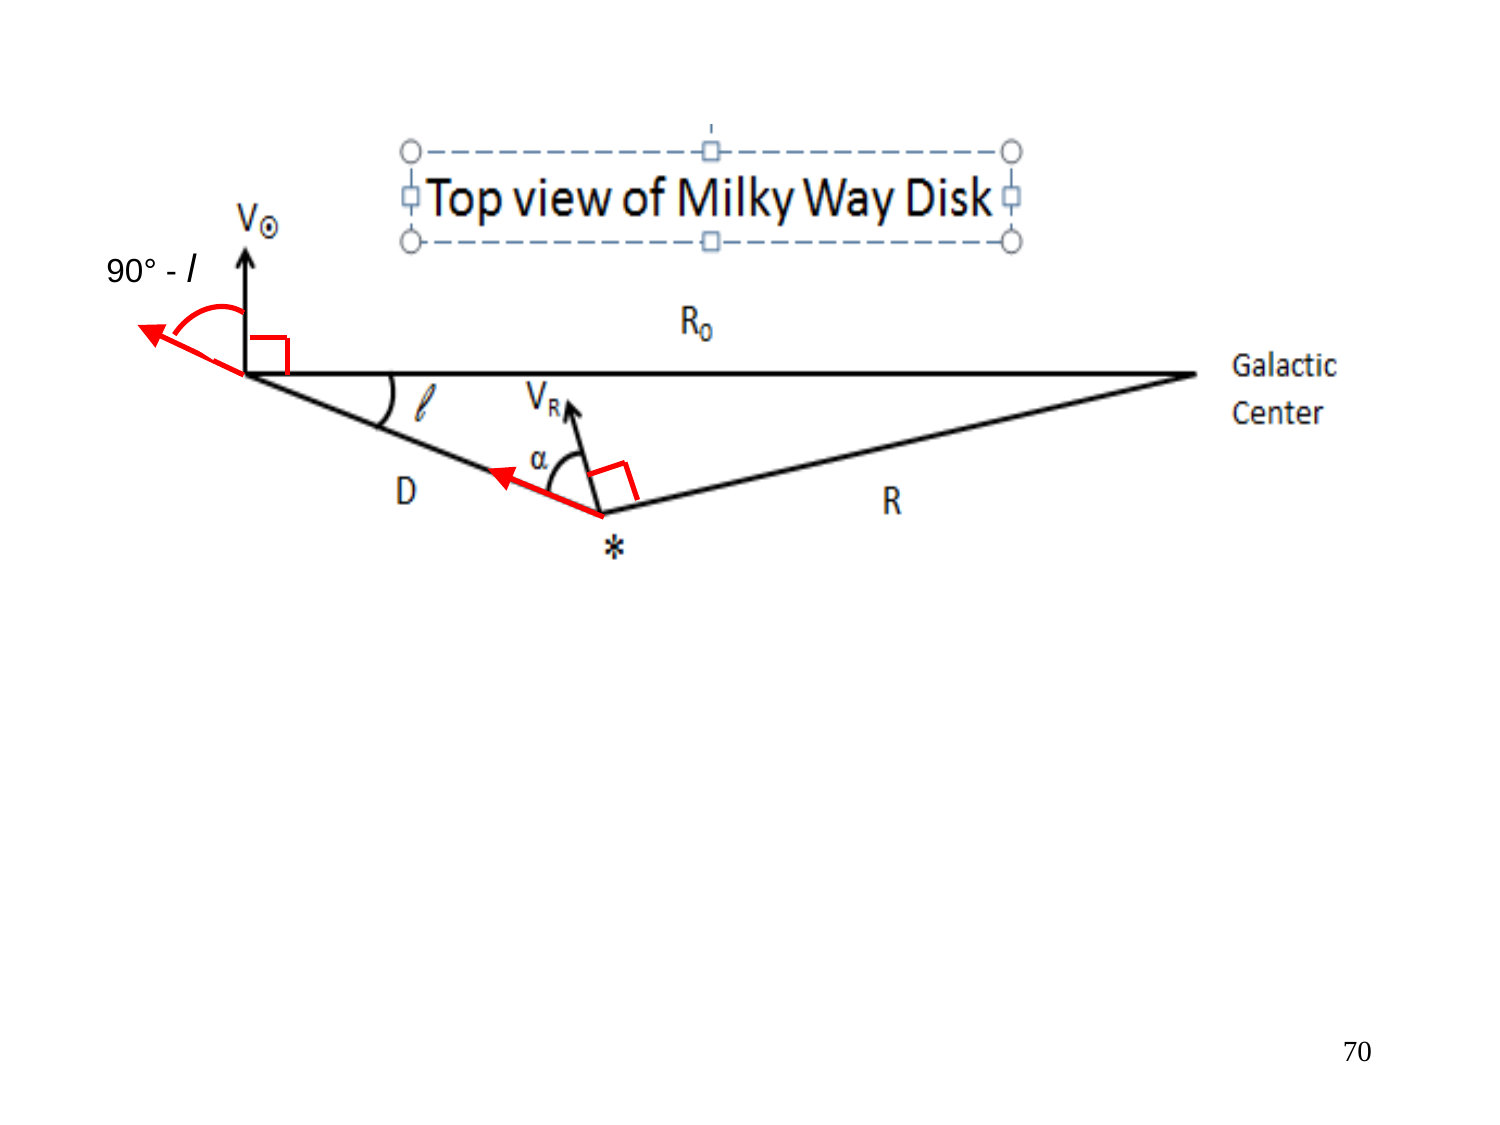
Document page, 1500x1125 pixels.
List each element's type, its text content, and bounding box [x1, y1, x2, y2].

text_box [137, 324, 244, 376]
text_box 90° - l [91, 237, 132, 298]
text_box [487, 468, 605, 518]
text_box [587, 462, 622, 476]
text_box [624, 462, 638, 501]
slide_number 70 [1074, 1024, 1388, 1101]
picture [137, 124, 1363, 576]
